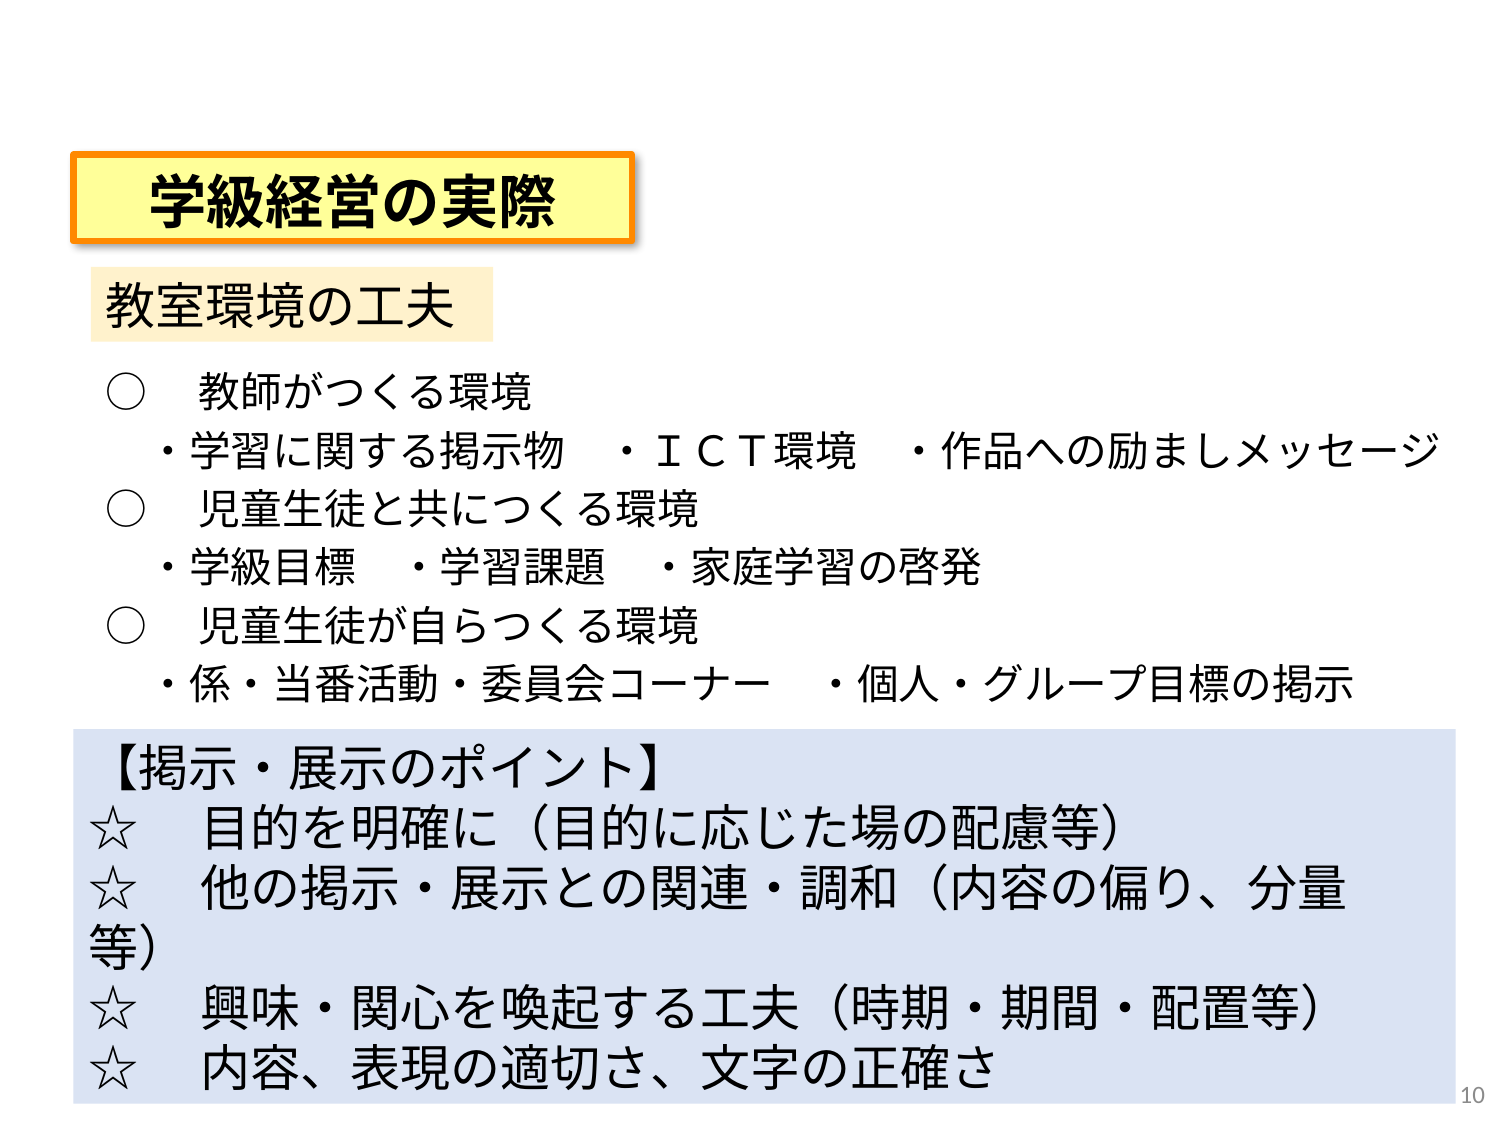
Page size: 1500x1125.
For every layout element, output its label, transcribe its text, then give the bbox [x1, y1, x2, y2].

text_box 学級経営の実際 [73, 154, 632, 242]
text_box ○ 教師がつくる環境 ・学習に関する掲示物 ・ＩＣＴ環境 ・作品への励ましメッセージ ○ 児童生徒と共につくる環境 ・学級目標 ・学習課題 ・家庭学習の啓発 ○ 児童生徒が自らつくる環境 ・係・当番活動・委員会コーナー ・個人・グループ目標の掲示 [90, 350, 1484, 716]
text_box 【掲示・展示のポイント】 ☆ 目的を明確に（目的に応じた場の配慮等） ☆ 他の掲示・展示との関連・調和（内容の偏り、分量等） ☆ 興味・関心を喚起する工夫（時期・期間・配置等） ☆ 内容、表現の適切さ、文字の正確さ [73, 729, 1456, 1104]
text_box 教室環境の工夫 [90, 266, 494, 342]
slide_number 10 [1162, 1064, 1500, 1124]
